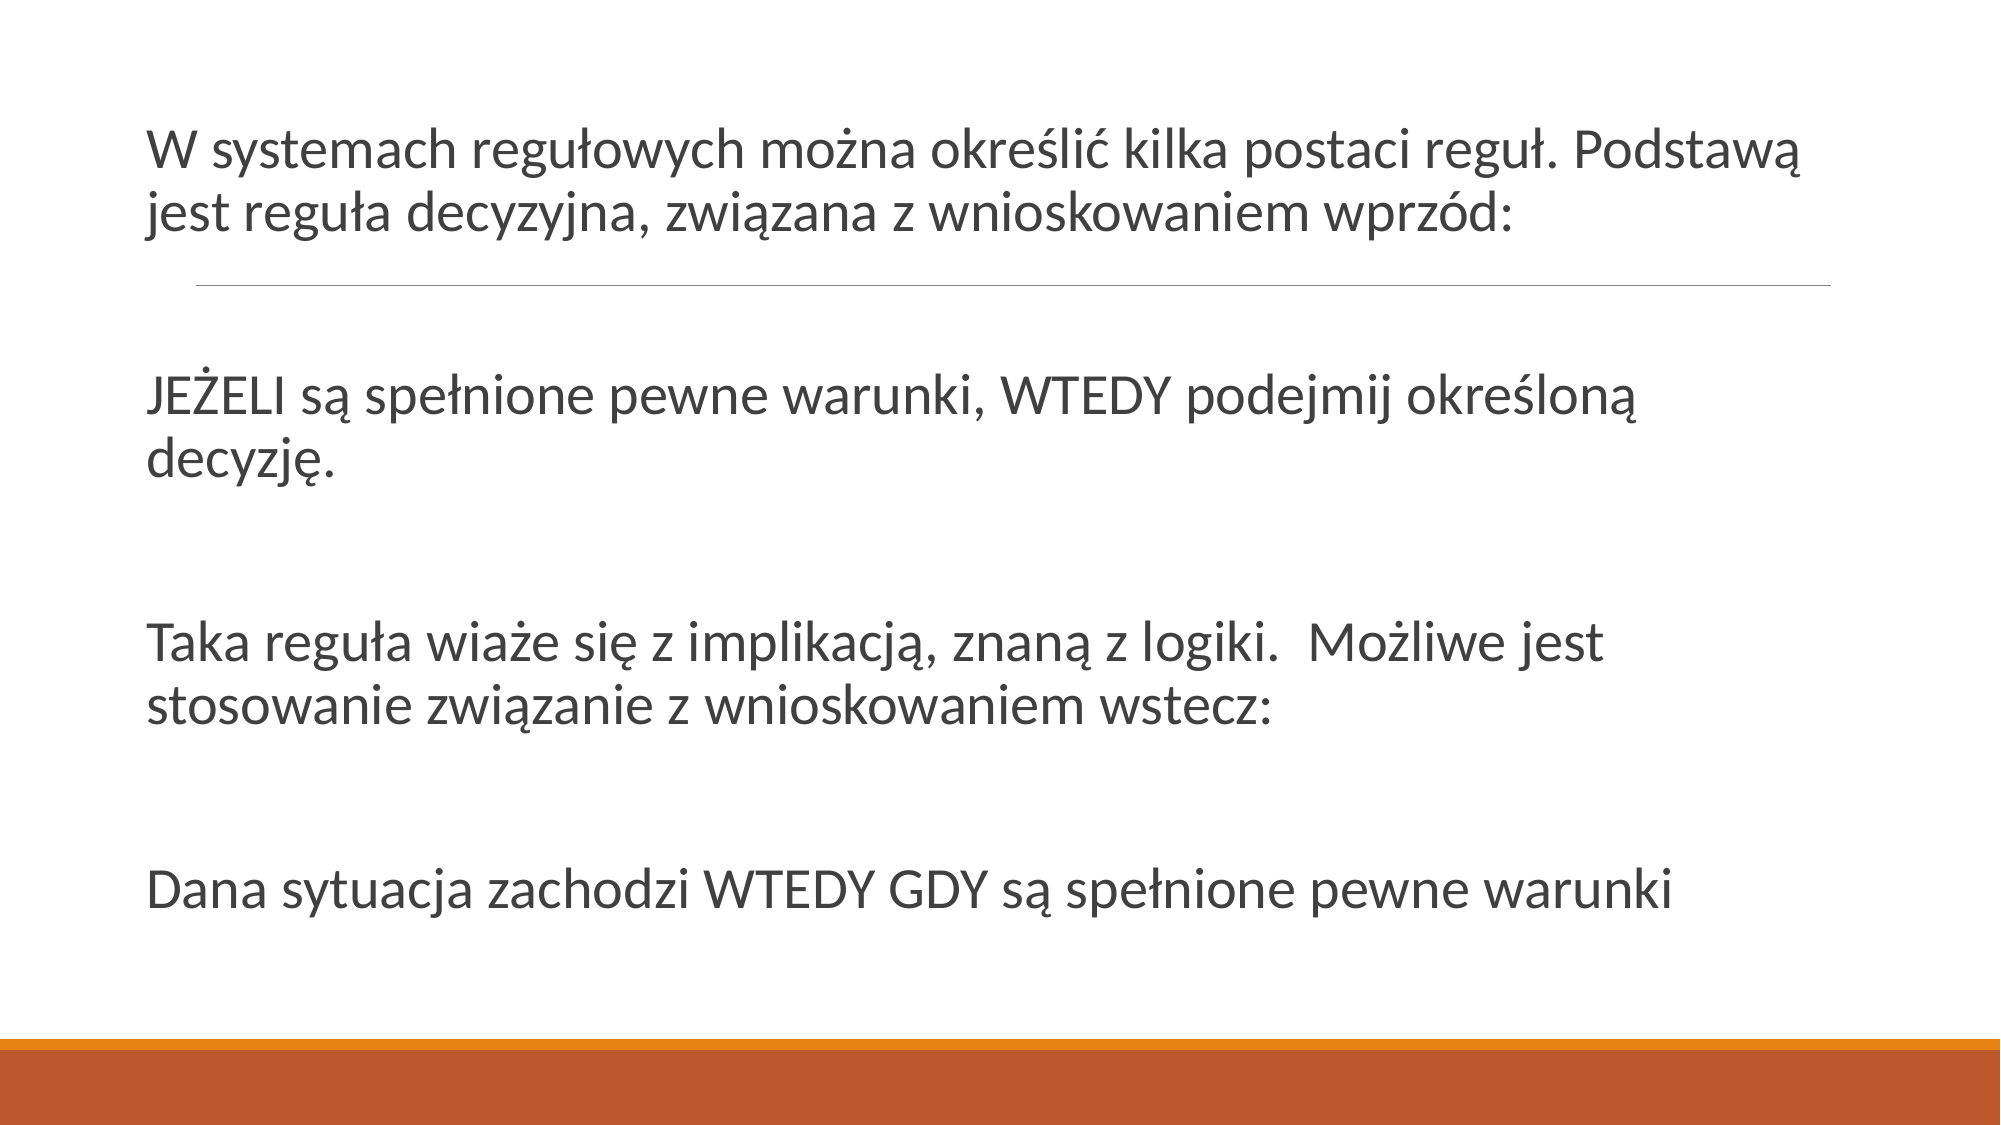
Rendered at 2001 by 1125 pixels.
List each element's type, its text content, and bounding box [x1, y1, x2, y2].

list W systemach regułowych można określić kilka postaci reguł. Podstawą jest reguła decyzyjna, związana z wnioskowaniem wprzód: JEŻELI są spełnione pewne warunki, WTEDY podejmij określoną decyzję. Taka reguła wiaże się z implikacją, znaną z logiki. Możliwe jest stosowanie związanie z wnioskowaniem wstecz: Dana sytuacja zachodzi WTEDY GDY są spełnione pewne warunki [131, 110, 1830, 963]
